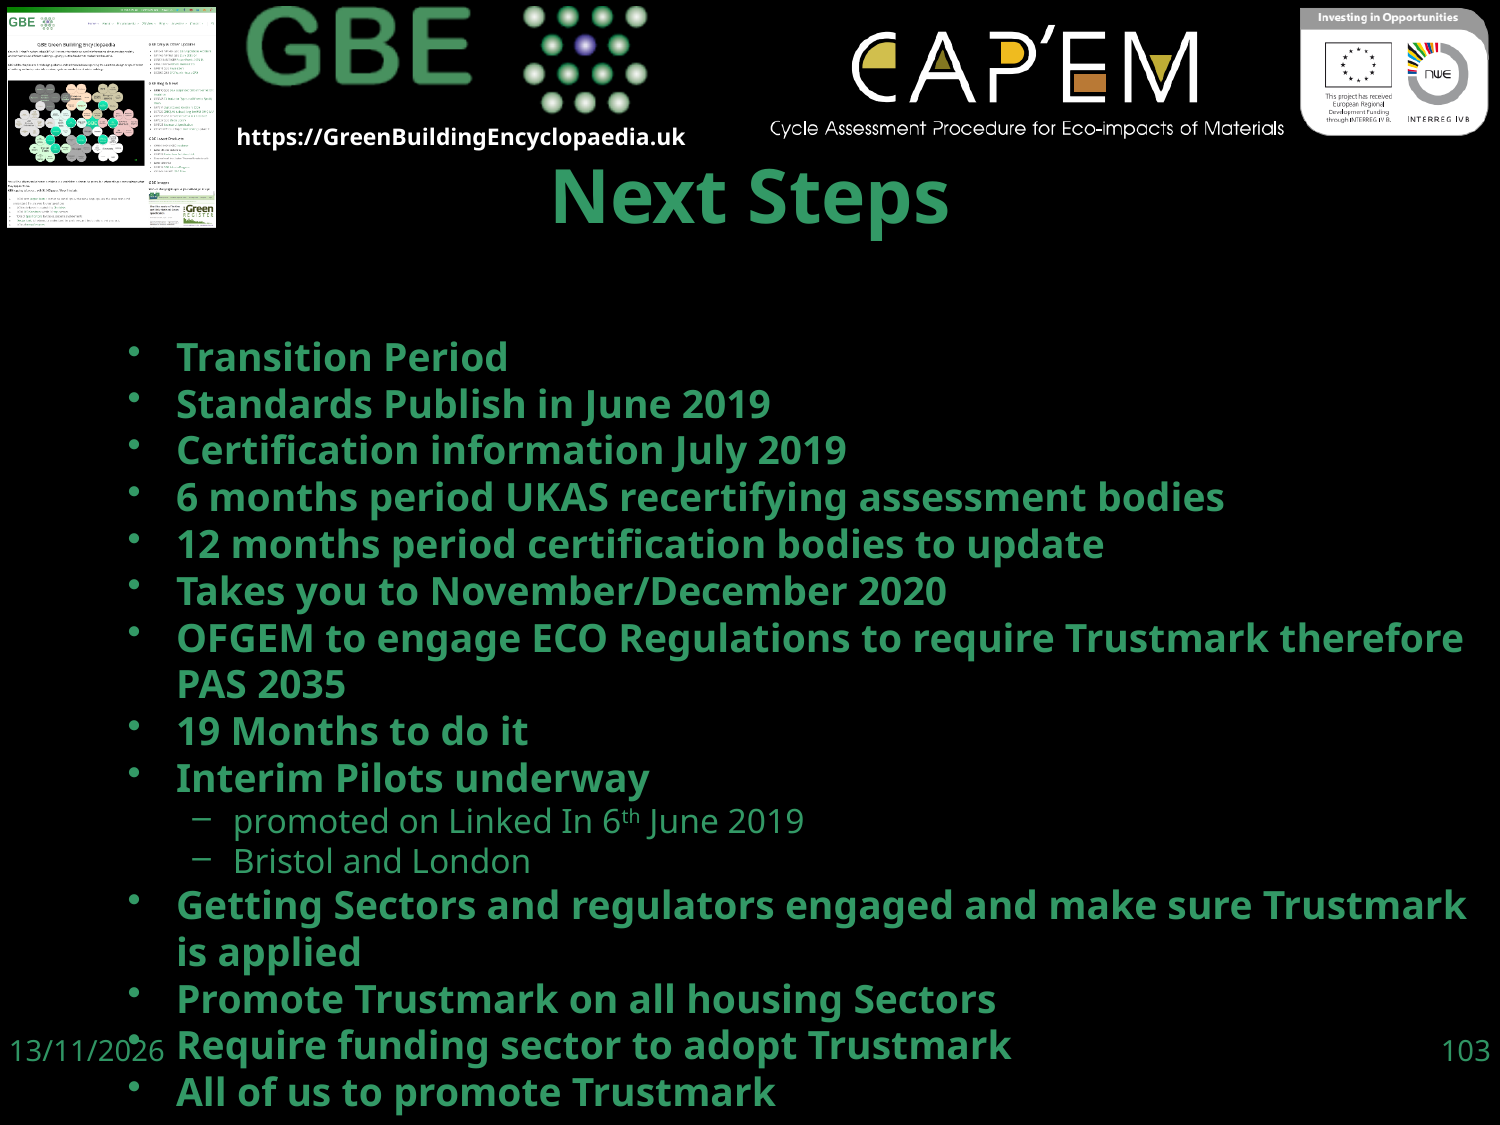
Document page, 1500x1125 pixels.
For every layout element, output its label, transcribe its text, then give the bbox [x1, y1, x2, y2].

list Transition Period Standards Publish in June 2019 Certification information July 2019 6 months period UKAS recertifying assessment bodies 12 months period certification bodies to update Takes you to November/December 2020 OFGEM to engage ECO Regulations to require Trustmark therefore PAS 2035 19 Months to do it Interim Pilots underway promoted on Linked In 6th June 2019 Bristol and London Getting Sectors and regulators engaged and make sure Trustmark is applied Promote Trustmark on all housing Sectors Require funding sector to adopt Trustmark All of us to promote Trustmark [112, 324, 1500, 1125]
picture [7, 7, 216, 99]
title Next Steps [0, 99, 1500, 288]
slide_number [0, 1024, 112, 1101]
picture [242, 6, 661, 99]
